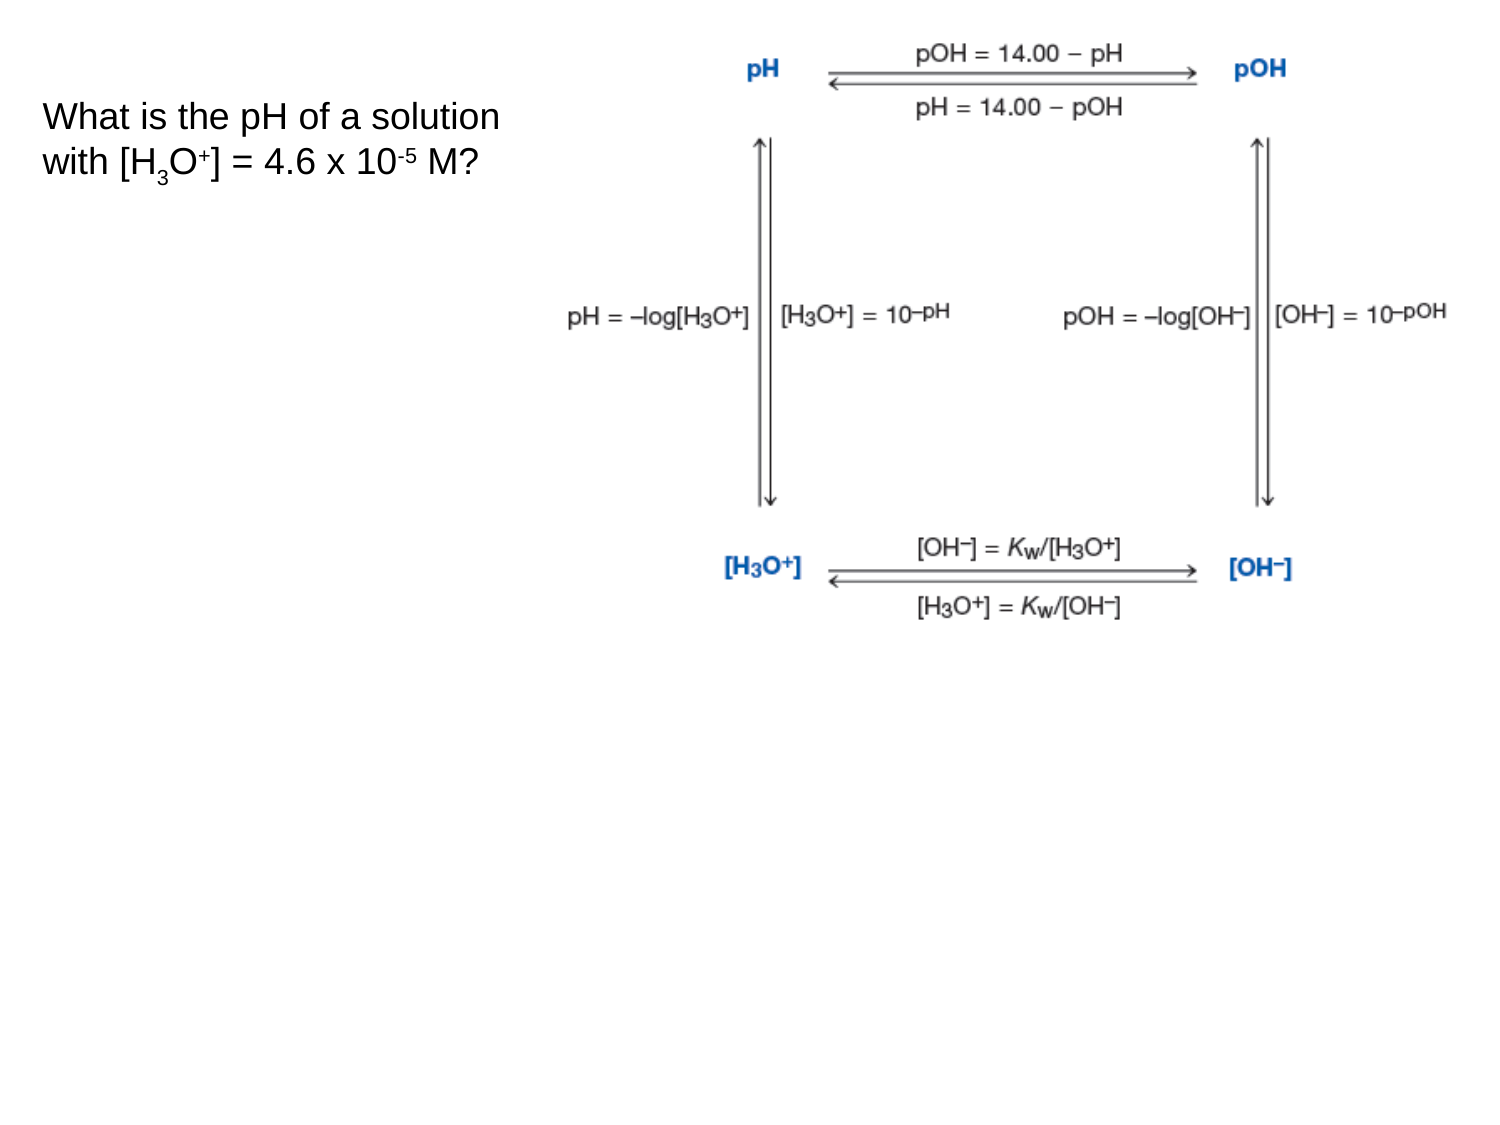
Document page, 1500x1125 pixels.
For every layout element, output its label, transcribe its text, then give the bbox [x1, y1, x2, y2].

picture [554, 37, 1476, 630]
text_box What is the pH of a solution with [H3O+] = 4.6 x 10-5 M? [27, 84, 526, 288]
